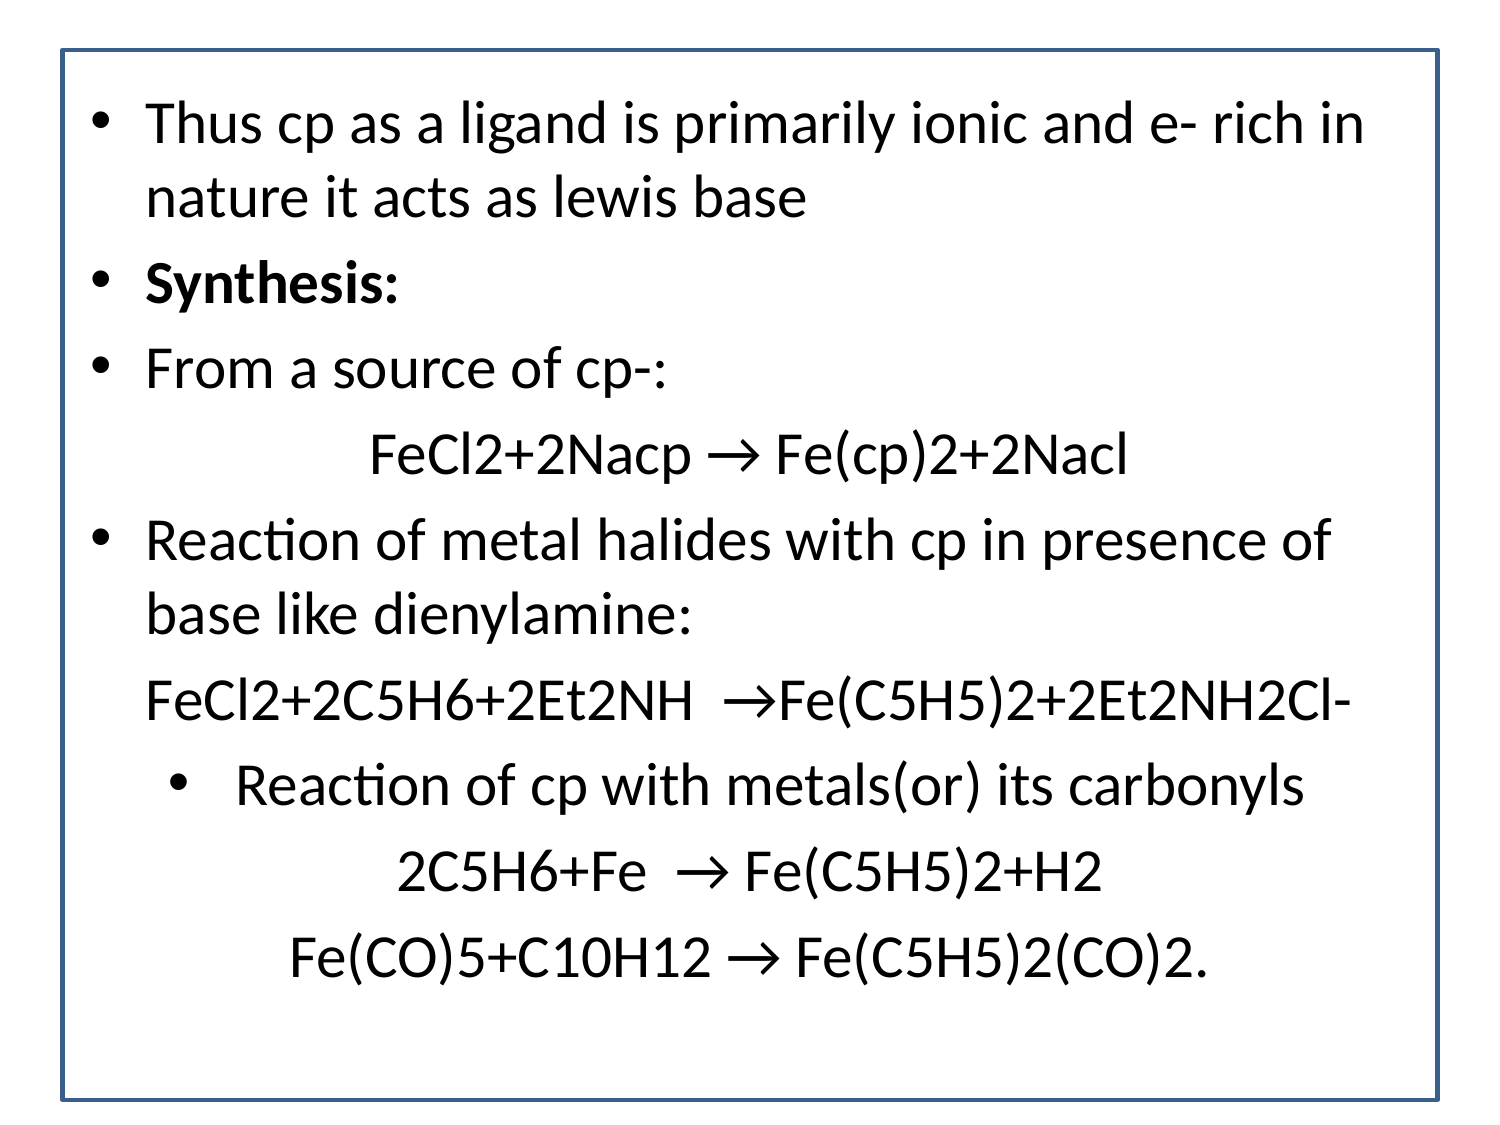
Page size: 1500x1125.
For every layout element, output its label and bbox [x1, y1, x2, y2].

text_box [60, 48, 1440, 1102]
